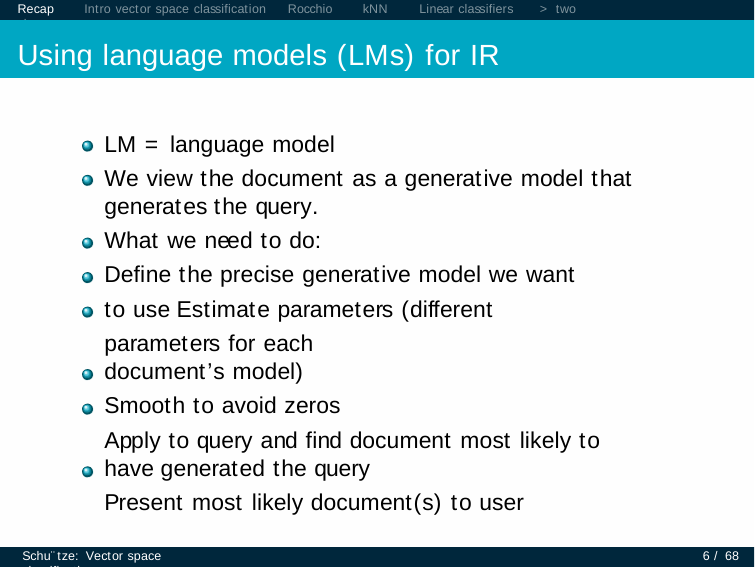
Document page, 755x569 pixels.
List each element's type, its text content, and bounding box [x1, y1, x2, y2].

slide_number 6 / 68 [692, 548, 741, 566]
text_box [0, 546, 755, 567]
text_box [0, 20, 755, 78]
text_box Recap Intro vector space classification Rocchio kNN Linear classifiers > two classes [15, 1, 617, 17]
footer Schu¨tze: Vector space classification [20, 548, 221, 566]
text_box LM = language model We view the document as a generative model that generates the query. What we need to do: Define the precise generative model we want to use Estimate parameters (different parameters for each document’s model) Smooth to avoid zeros Apply to query and find document most likely to have generated the query Present most likely document(s) to user [102, 129, 683, 486]
title Using language models (LMs) for IR [16, 36, 740, 70]
